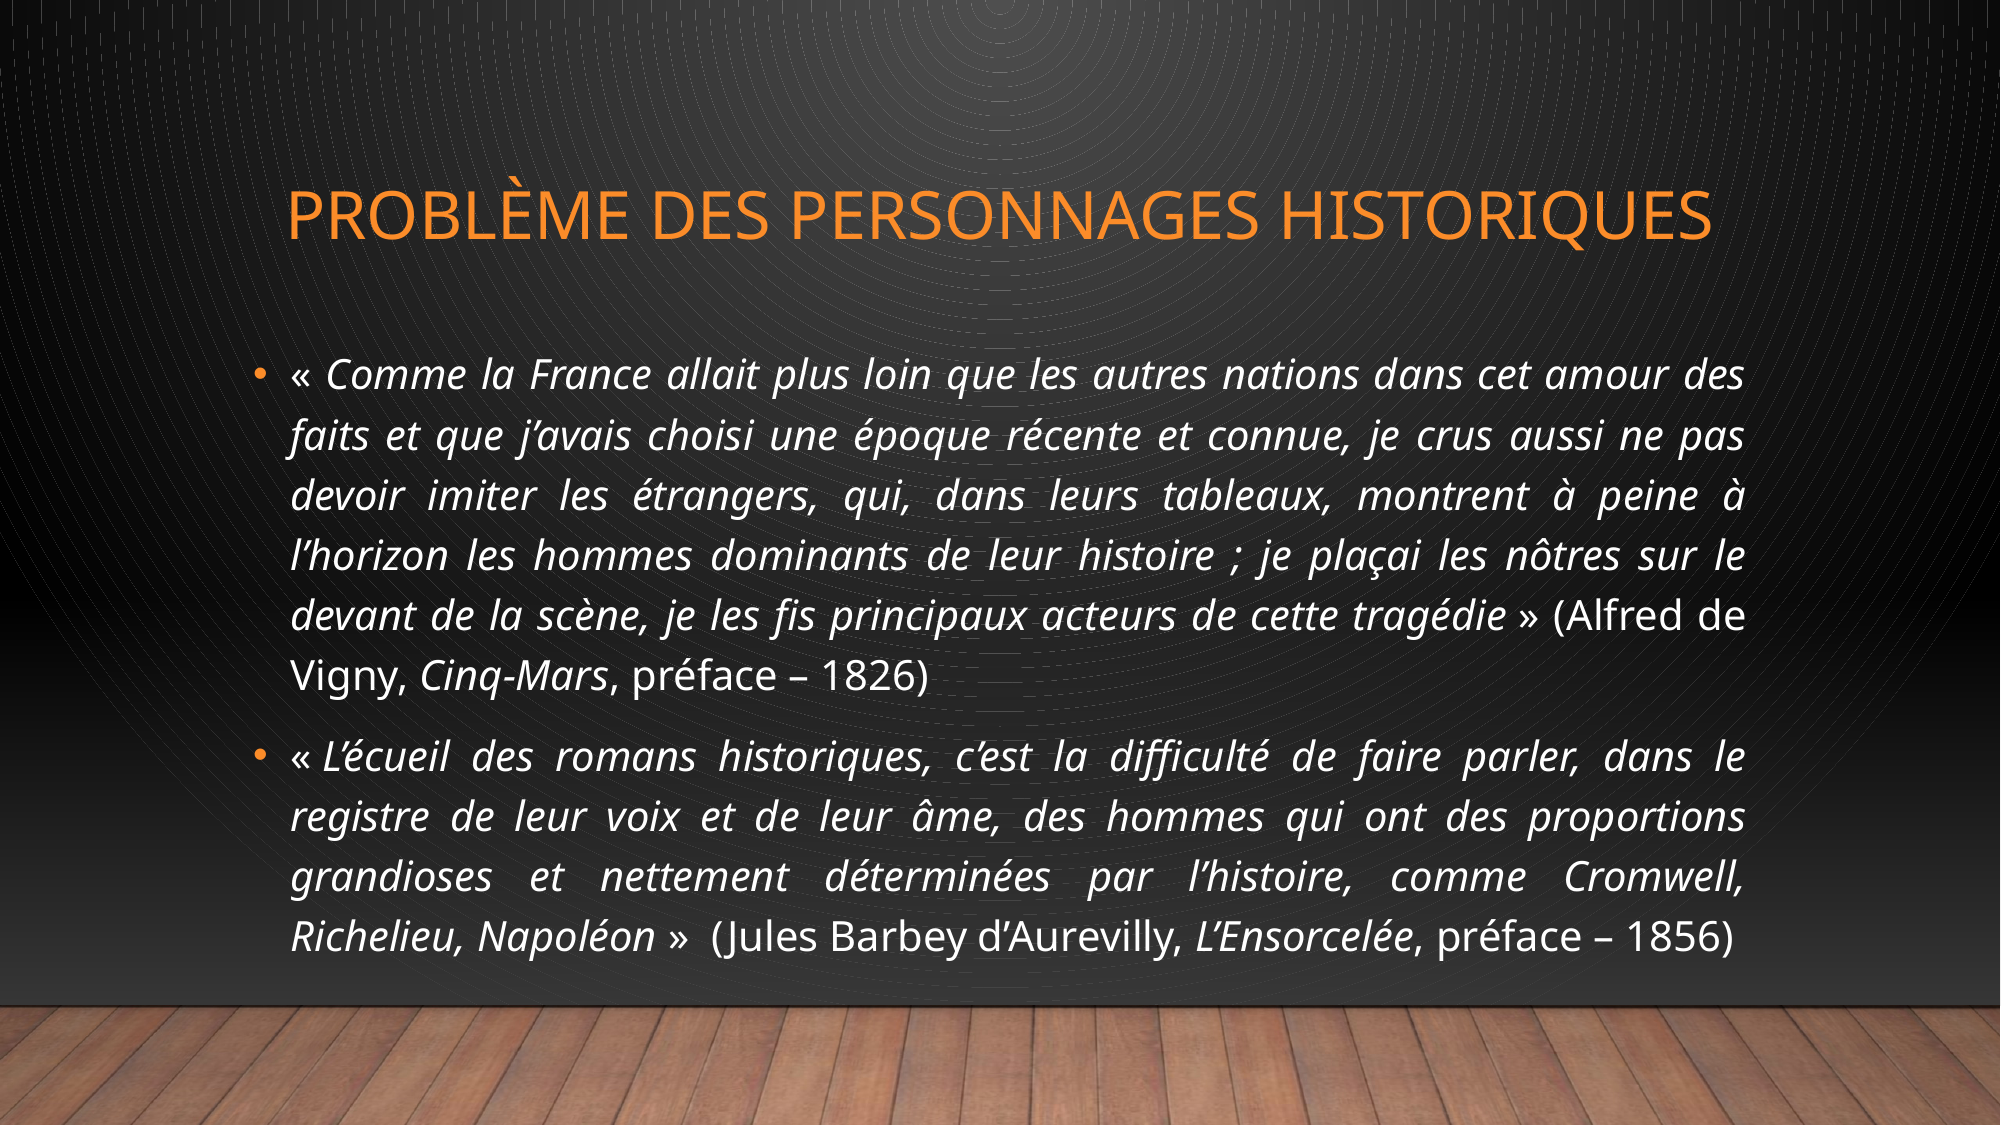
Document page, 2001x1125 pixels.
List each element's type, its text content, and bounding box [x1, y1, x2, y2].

picture [0, 1005, 2000, 1125]
title Problème des personnages historiques [238, 131, 1763, 305]
list « Comme la France allait plus loin que les autres nations dans cet amour des faits et que j’avais choisi une époque récente et connue, je crus aussi ne pas devoir imiter les étrangers, qui, dans leurs tableaux, montrent à peine à l’horizon les hommes dominants de leur histoire ; je plaçai les nôtres sur le devant de la scène, je les fis principaux acteurs de cette tragédie » (Alfred de Vigny, Cinq-Mars, préface – 1826) « L’écueil des romans historiques, c’est la difficulté de faire parler, dans le registre de leur voix et de leur âme, des hommes qui ont des proportions grandioses et nettement déterminées par l’histoire, comme Cromwell, Richelieu, Napoléon » (Jules Barbey d’Aurevilly, L’Ensorcelée, préface – 1856) [238, 330, 1763, 993]
